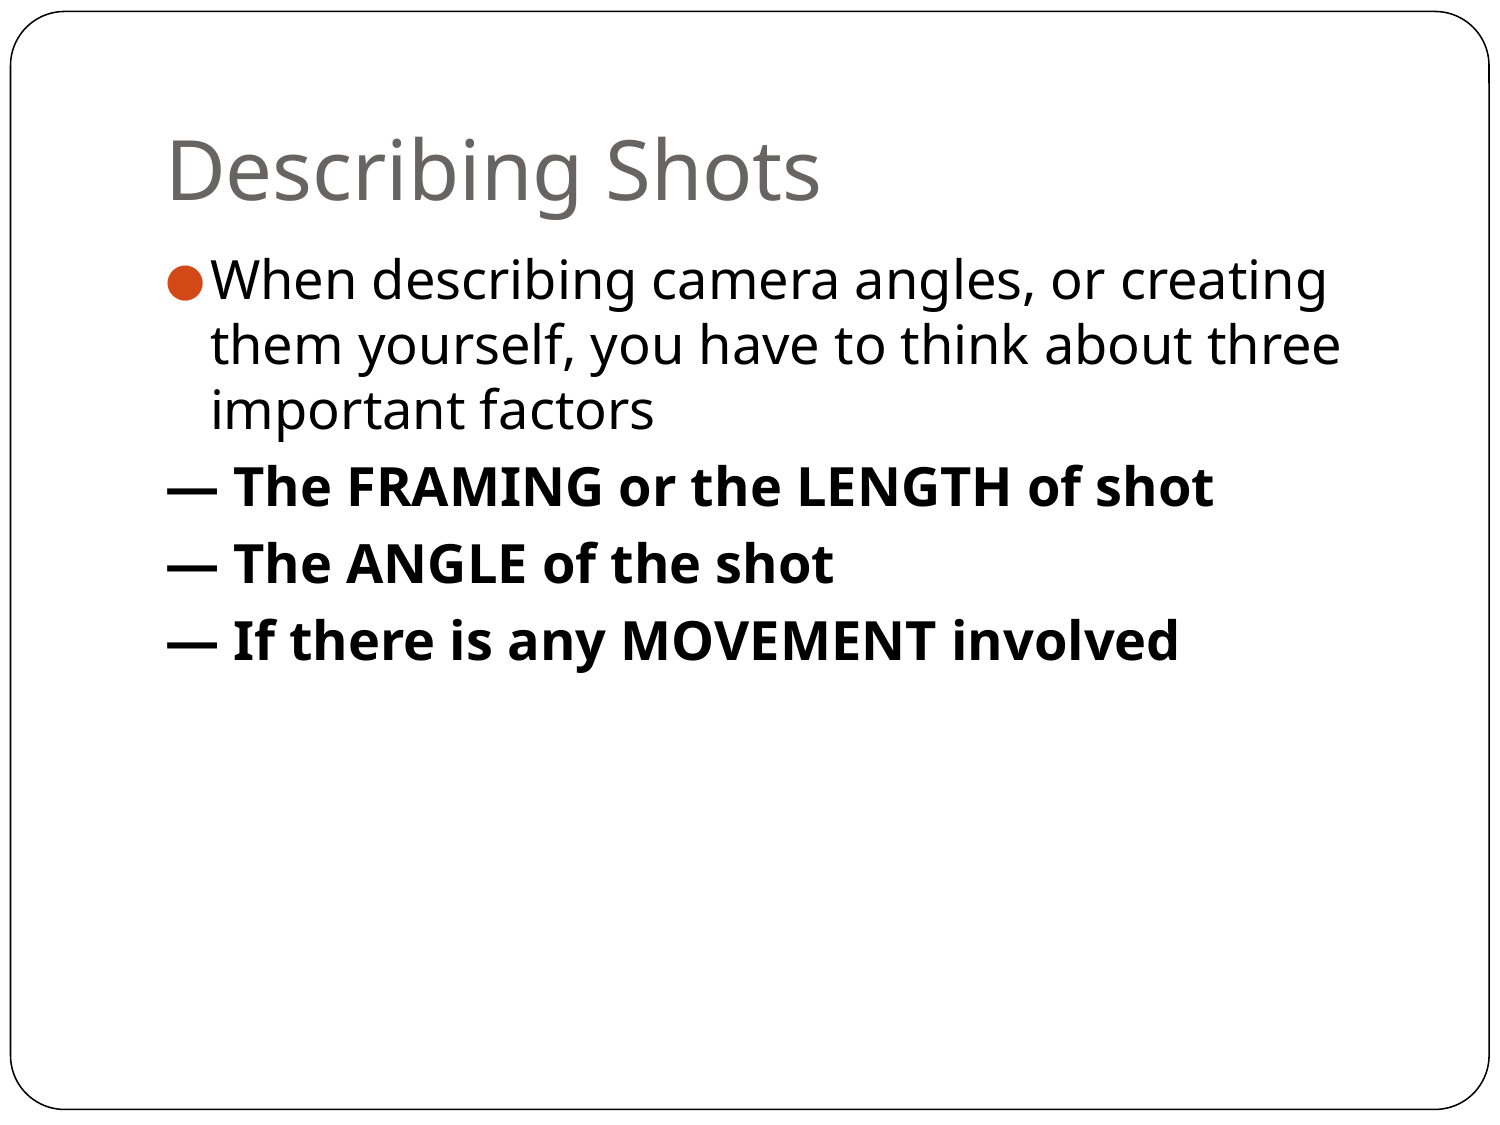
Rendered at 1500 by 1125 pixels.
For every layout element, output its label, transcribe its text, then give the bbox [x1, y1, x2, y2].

list When describing camera angles, or creating them yourself, you have to think about three important factors — The FRAMING or the LENGTH of shot — The ANGLE of the shot — If there is any MOVEMENT involved [150, 237, 1425, 988]
title Describing Shots [150, 45, 1425, 233]
